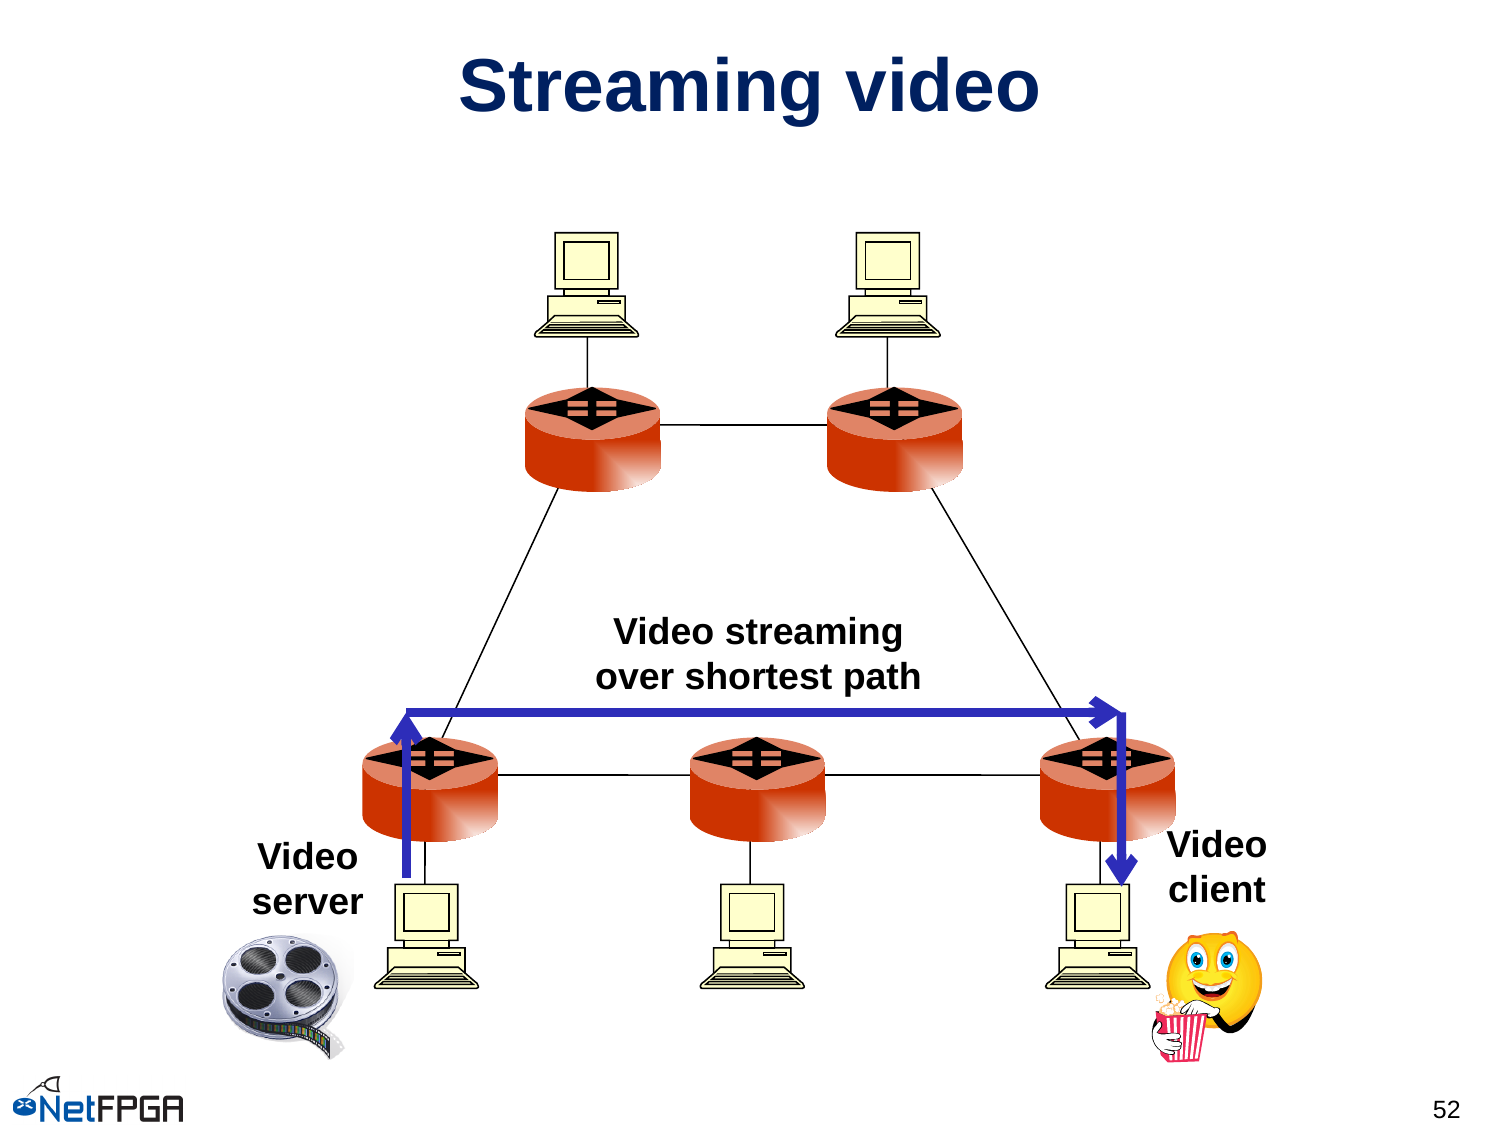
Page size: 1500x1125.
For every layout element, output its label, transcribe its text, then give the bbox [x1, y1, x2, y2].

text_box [1126, 737, 1176, 843]
text_box Video streaming over shortest path [562, 599, 955, 705]
title Streaming video [0, 0, 1500, 163]
text_box Video server [236, 824, 379, 930]
picture [12, 1075, 186, 1125]
text_box [534, 232, 639, 337]
text_box Video client [1151, 812, 1283, 918]
text_box [1045, 884, 1146, 989]
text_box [689, 737, 826, 843]
text_box [374, 884, 479, 989]
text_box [410, 737, 499, 843]
picture [212, 921, 354, 1063]
text_box [835, 232, 941, 337]
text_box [1039, 737, 1115, 843]
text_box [826, 387, 963, 493]
text_box [700, 884, 805, 989]
picture [1151, 930, 1263, 1063]
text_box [362, 737, 401, 843]
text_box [524, 387, 661, 493]
